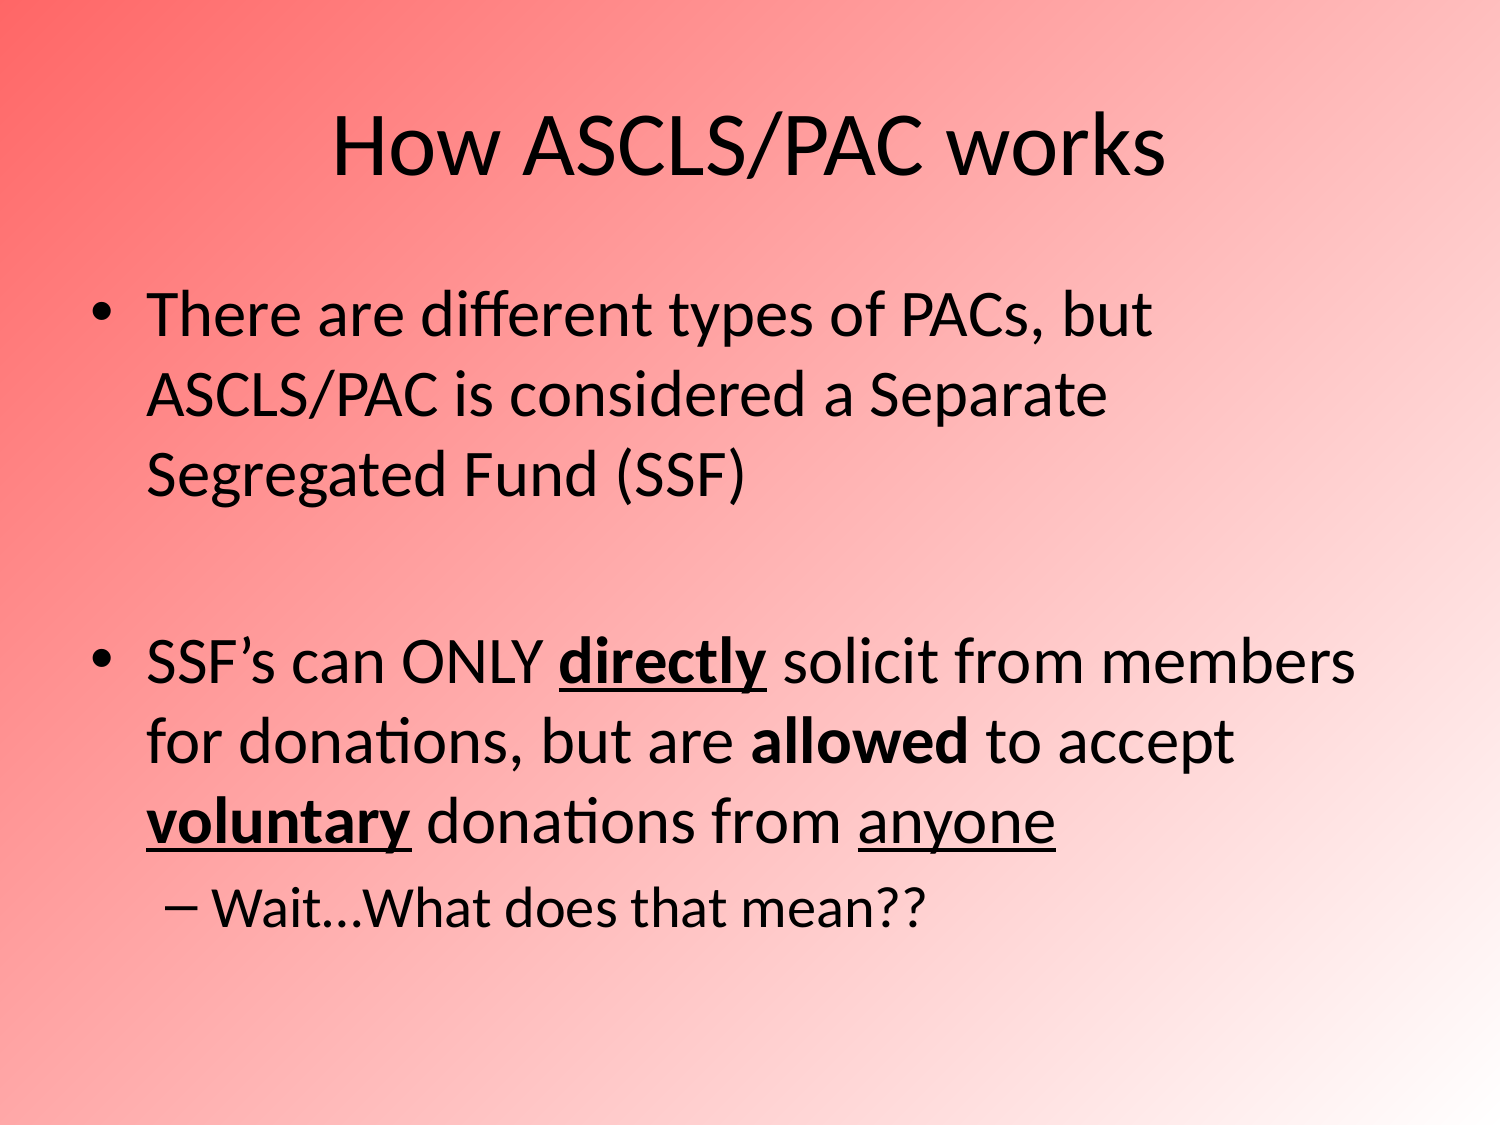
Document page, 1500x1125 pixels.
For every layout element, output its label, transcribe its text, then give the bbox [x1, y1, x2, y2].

title How ASCLS/PAC works [75, 45, 1425, 233]
list There are different types of PACs, but ASCLS/PAC is considered a Separate Segregated Fund (SSF) SSF’s can ONLY directly solicit from members for donations, but are allowed to accept voluntary donations from anyone Wait…What does that mean?? [75, 262, 1425, 1005]
